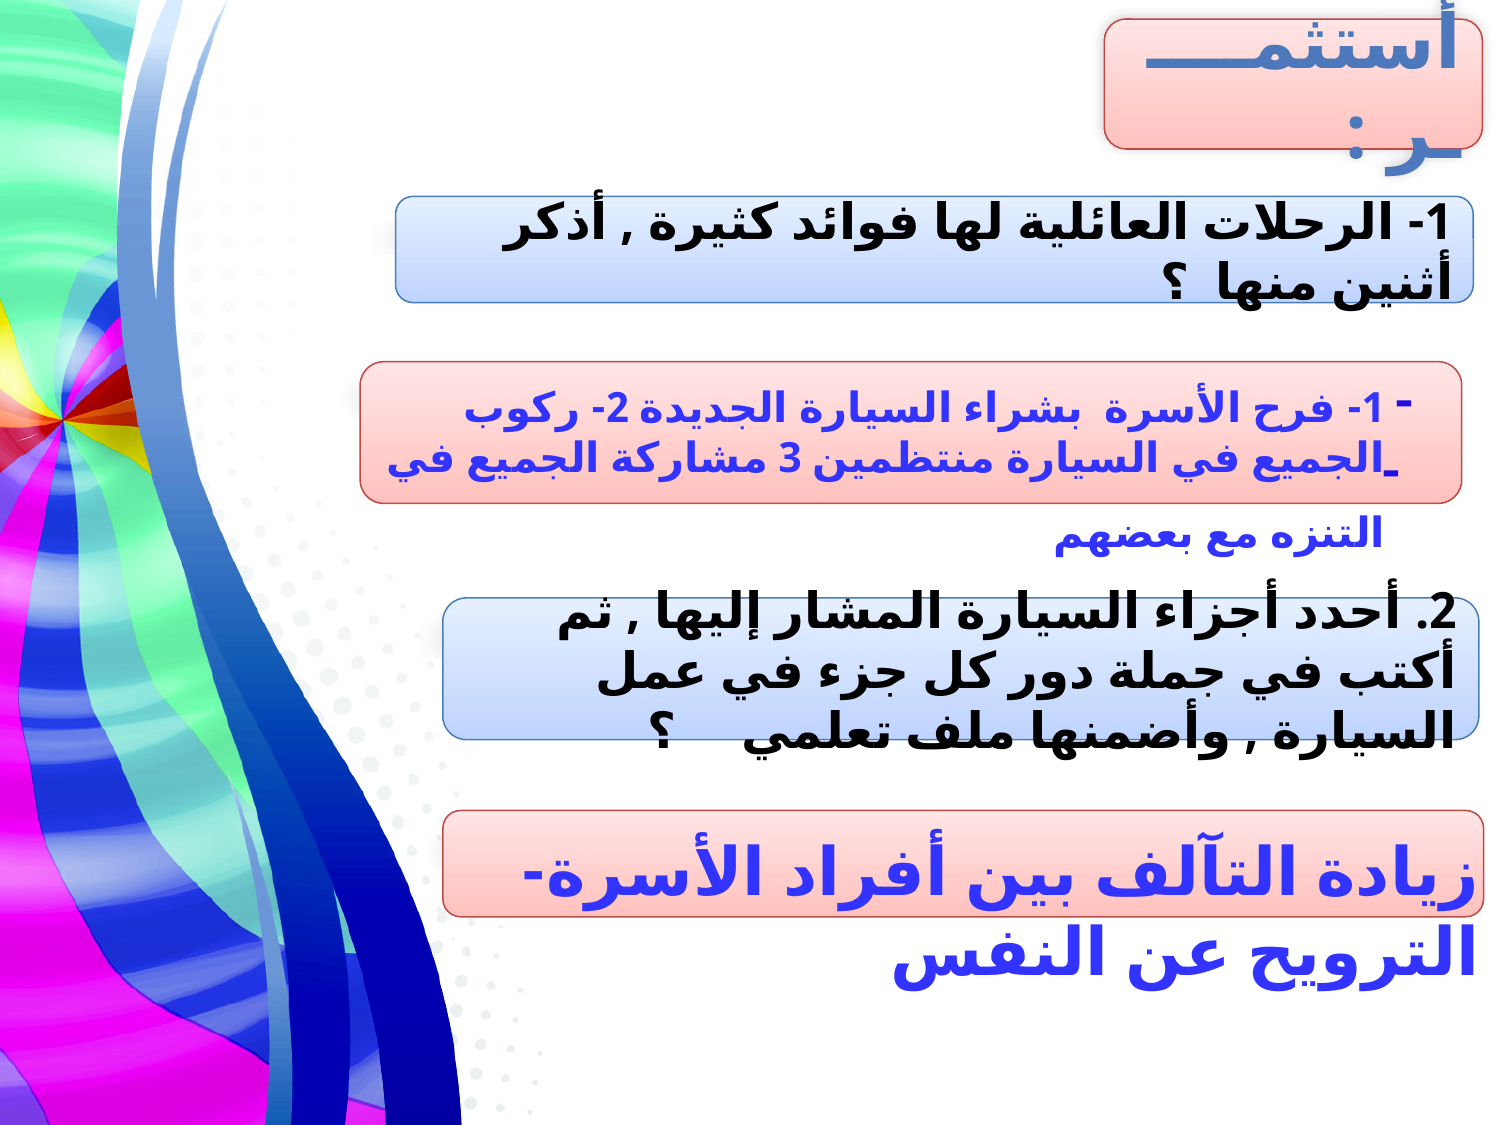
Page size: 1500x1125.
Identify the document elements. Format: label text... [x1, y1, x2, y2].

text_box [443, 809, 1483, 821]
text_box - - [362, 360, 1463, 505]
text_box 2. أحدد أجزاء السيارة المشار إليها , ثم أكتب في جملة دور كل جزء في عمل السيارة , وأضمنها ملف تعلمي ؟ [442, 597, 1480, 741]
text_box أستثمـــــر : [1103, 18, 1484, 150]
picture [0, 0, 1500, 1125]
text_box زيادة التآلف بين أفراد الأسرة- الترويح عن النفس [277, 821, 1495, 997]
text_box 1- الرحلات العائلية لها فوائد كثيرة , أذكر أثنين منها ؟ [394, 195, 1475, 304]
text_box 1- فرح الأسرة بشراء السيارة الجديدة 2- ركوب الجميع في السيارة منتظمين 3 مشاركة الجميع في التنزه مع بعضهم [318, 373, 1400, 569]
